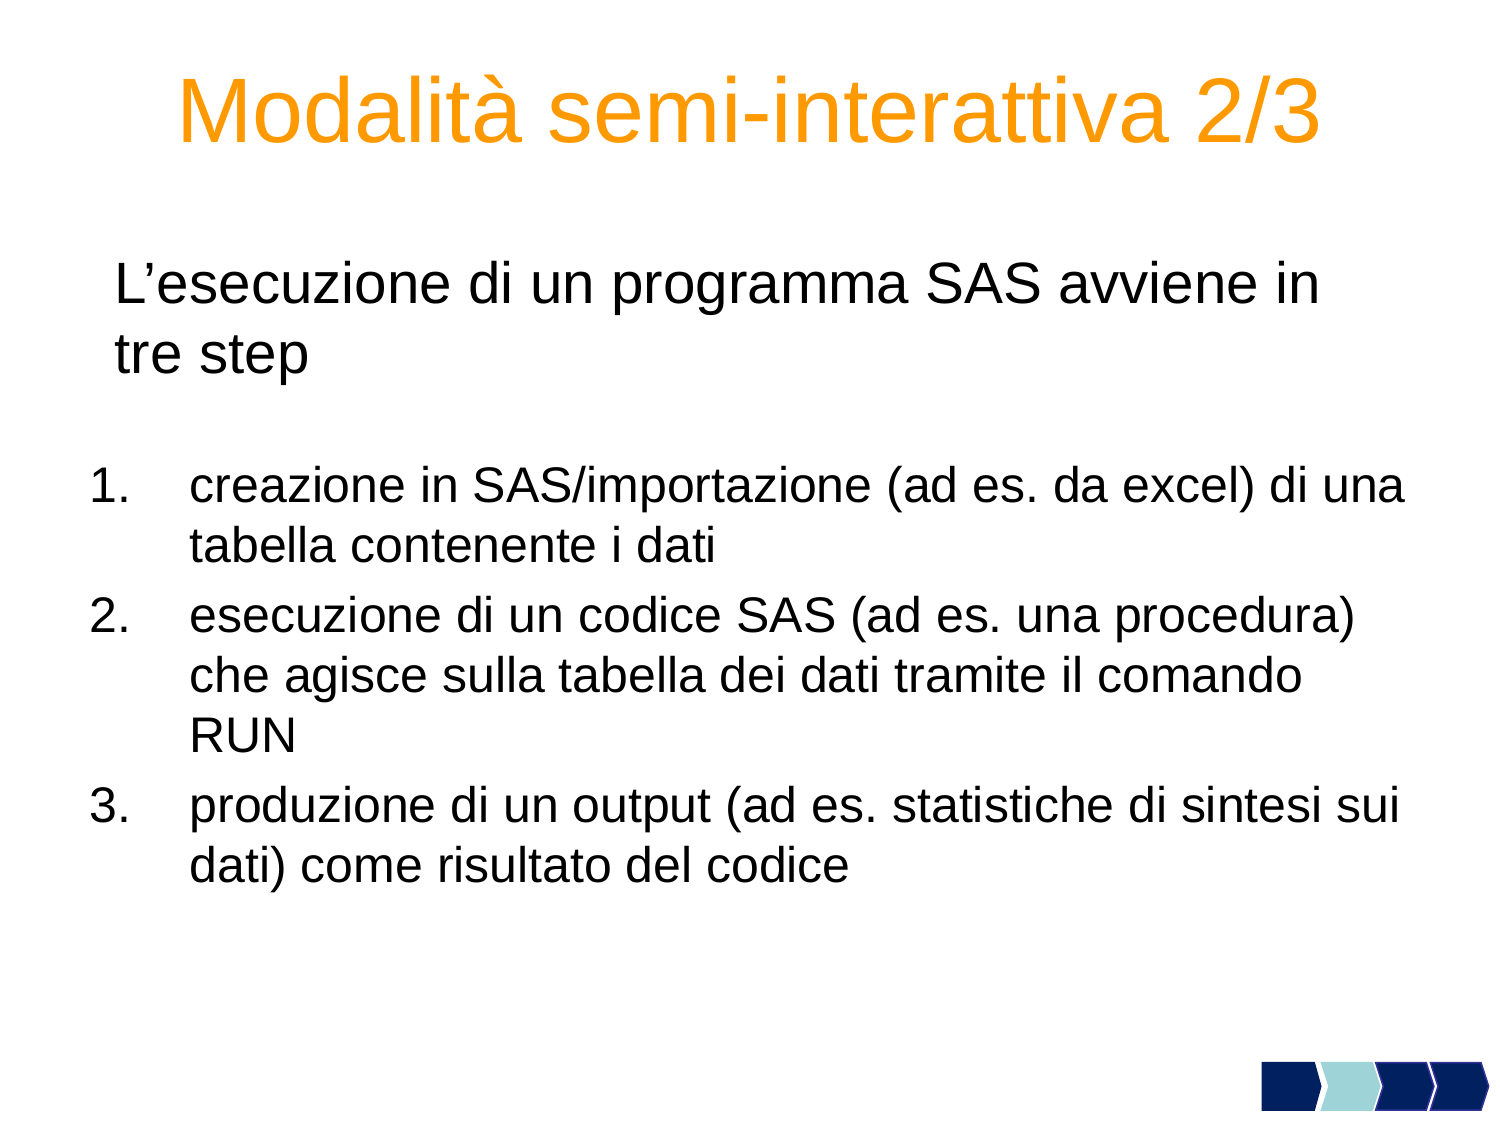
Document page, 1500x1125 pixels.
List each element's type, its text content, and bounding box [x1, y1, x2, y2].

text_box [1430, 1062, 1489, 1111]
list creazione in SAS/importazione (ad es. da excel) di una tabella contenente i dati esecuzione di un codice SAS (ad es. una procedura) che agisce sulla tabella dei dati tramite il comando RUN produzione di un output (ad es. statistiche di sintesi sui dati) come risultato del codice [75, 445, 1425, 988]
title Modalità semi-interattiva 2/3 [75, 12, 1425, 200]
text_box L’esecuzione di un programma SAS avviene in tre step [99, 237, 1400, 393]
text_box [1262, 1062, 1321, 1111]
text_box [1321, 1062, 1380, 1111]
text_box [1375, 1062, 1434, 1111]
